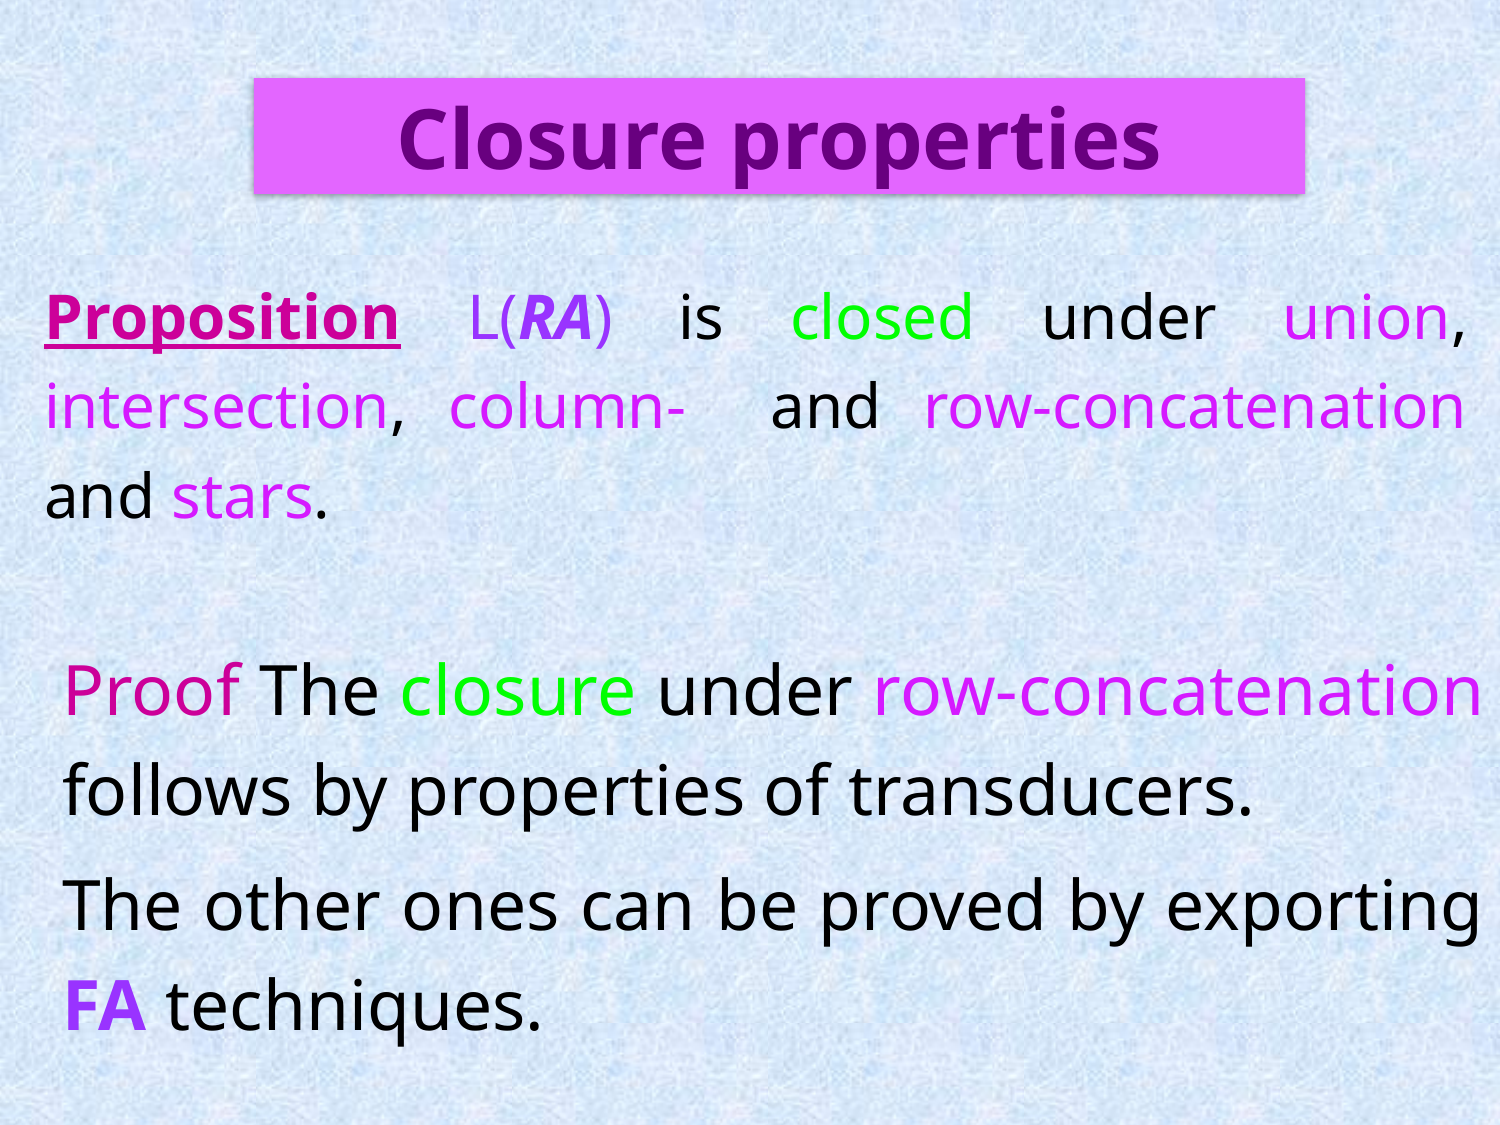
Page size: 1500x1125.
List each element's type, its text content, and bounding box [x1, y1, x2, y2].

text_box Proof The closure under row-concatenation follows by properties of transducers. The other ones can be proved by exporting FA techniques. [47, 621, 1500, 1071]
text_box Proposition L(RA) is closed under union, intersection, column- and row-concatenation and stars. [29, 255, 1483, 539]
text_box Closure properties [253, 77, 1306, 195]
picture [0, 0, 1500, 1125]
